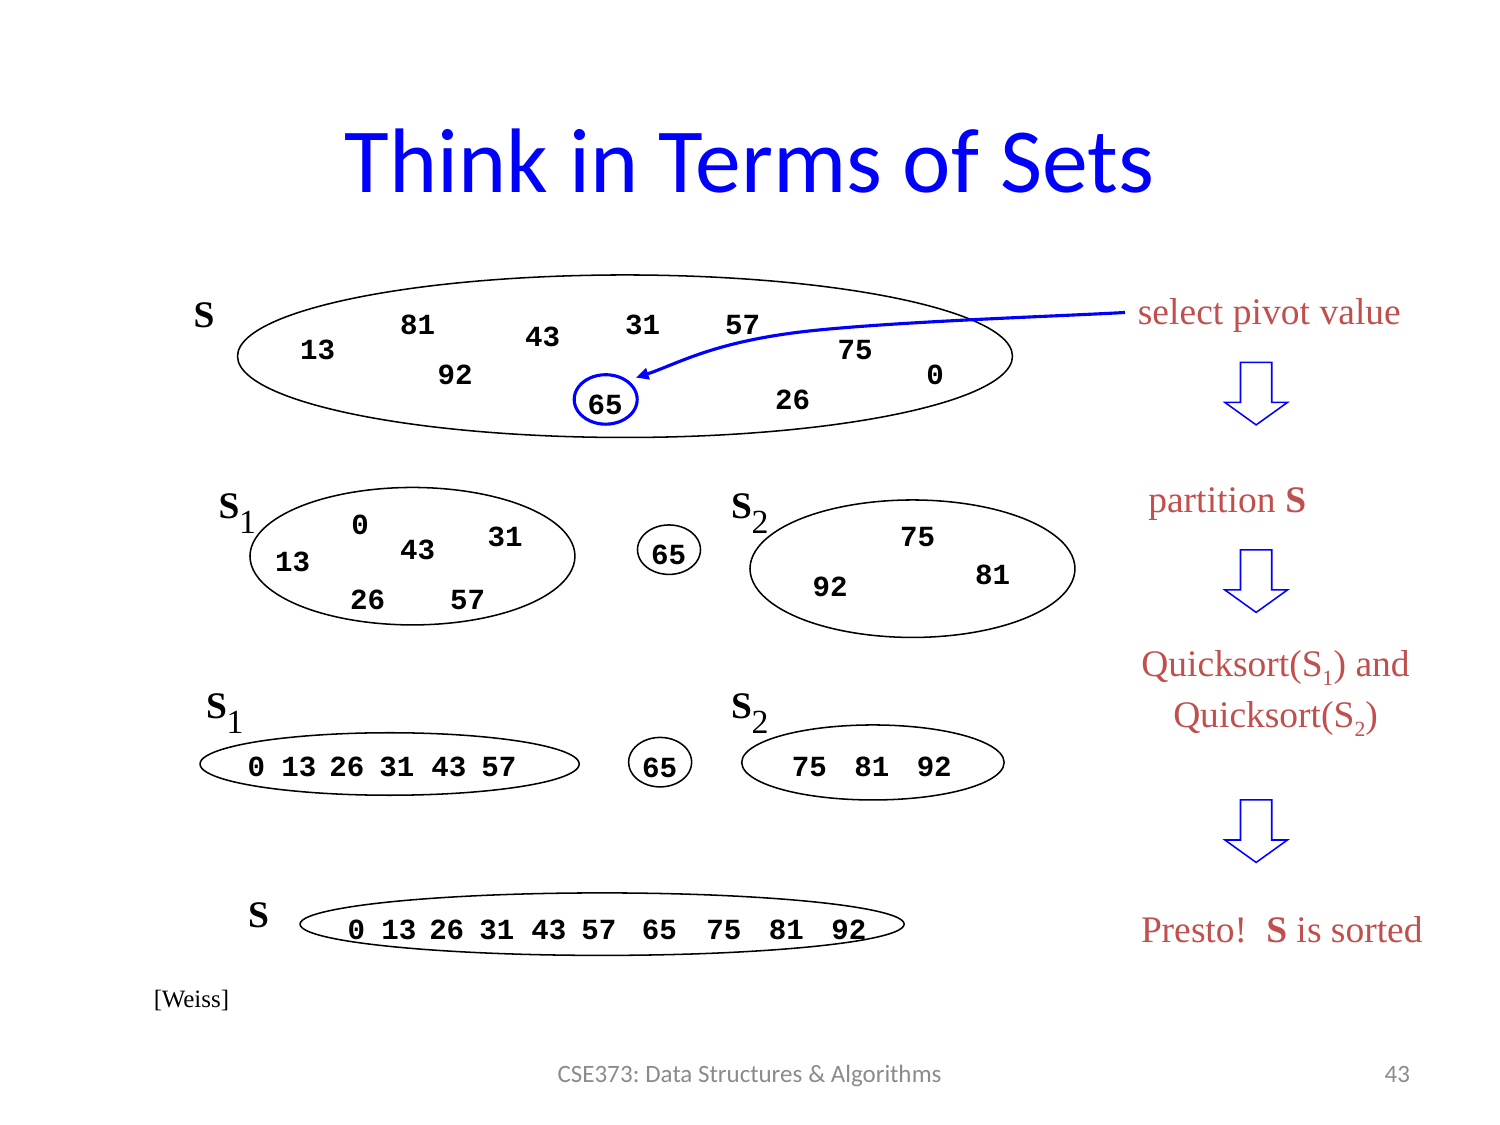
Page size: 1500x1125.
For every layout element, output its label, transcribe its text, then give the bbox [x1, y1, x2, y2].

text_box 75 [691, 902, 757, 953]
text_box 92 [422, 347, 488, 398]
text_box 13 [285, 322, 351, 373]
text_box 31 [480, 902, 530, 953]
text_box 26 [335, 572, 401, 623]
footer CSE373: Data Structures & Algorithms [512, 1042, 988, 1103]
text_box 43 [385, 522, 451, 573]
text_box [1224, 362, 1288, 425]
text_box 81 [385, 297, 451, 348]
text_box 43 [530, 902, 566, 953]
text_box [Weiss] [138, 975, 245, 1020]
text_box [237, 274, 1013, 438]
text_box 31 [472, 510, 538, 560]
text_box [200, 748, 232, 782]
text_box [750, 499, 1075, 638]
text_box partition S [1133, 467, 1321, 528]
text_box 75 [822, 322, 888, 329]
text_box 13 [280, 740, 314, 790]
text_box 75 [822, 345, 888, 373]
text_box [1224, 549, 1288, 613]
text_box 57 [710, 297, 776, 348]
text_box 26 [760, 372, 826, 423]
text_box 0 [336, 497, 384, 548]
text_box 57 [466, 740, 532, 790]
text_box [374, 573, 451, 625]
title Think in Terms of Sets [112, 62, 1388, 250]
text_box S2 [716, 652, 784, 748]
text_box [389, 892, 816, 902]
text_box 65 [627, 740, 692, 791]
text_box S2 [716, 452, 784, 548]
text_box [882, 912, 905, 936]
text_box [300, 910, 332, 939]
text_box S1 [203, 452, 272, 548]
text_box S [178, 282, 230, 343]
text_box [574, 374, 638, 425]
text_box [264, 487, 575, 617]
text_box 0 [332, 902, 380, 953]
text_box Presto! S is sorted [1126, 897, 1438, 958]
text_box 92 [816, 902, 882, 953]
text_box [637, 524, 701, 575]
text_box 57 [566, 902, 626, 953]
text_box S1 [191, 652, 259, 748]
text_box 13 [380, 902, 414, 953]
text_box [284, 790, 495, 796]
text_box S [233, 882, 284, 943]
text_box [249, 548, 260, 580]
text_box [1224, 799, 1288, 863]
text_box [532, 743, 580, 785]
text_box [628, 737, 692, 787]
text_box 31 [380, 740, 430, 790]
text_box 31 [610, 297, 676, 348]
text_box select pivot value [1122, 280, 1417, 340]
text_box 81 [757, 902, 816, 953]
slide_number 43 [1074, 1042, 1425, 1103]
text_box 65 [626, 902, 691, 953]
text_box 65 [572, 377, 638, 428]
text_box 0 [232, 740, 280, 790]
text_box [636, 312, 1126, 380]
text_box 13 [260, 535, 326, 585]
text_box 43 [430, 740, 466, 790]
text_box 26 [414, 902, 480, 953]
text_box Quicksort(S1) and Quicksort(S2) [1126, 631, 1425, 749]
text_box 43 [510, 310, 576, 360]
text_box 57 [435, 572, 501, 623]
text_box [268, 732, 512, 740]
text_box 65 [636, 527, 701, 578]
text_box 0 [911, 347, 959, 398]
text_box 26 [314, 740, 380, 790]
text_box [741, 724, 1005, 800]
